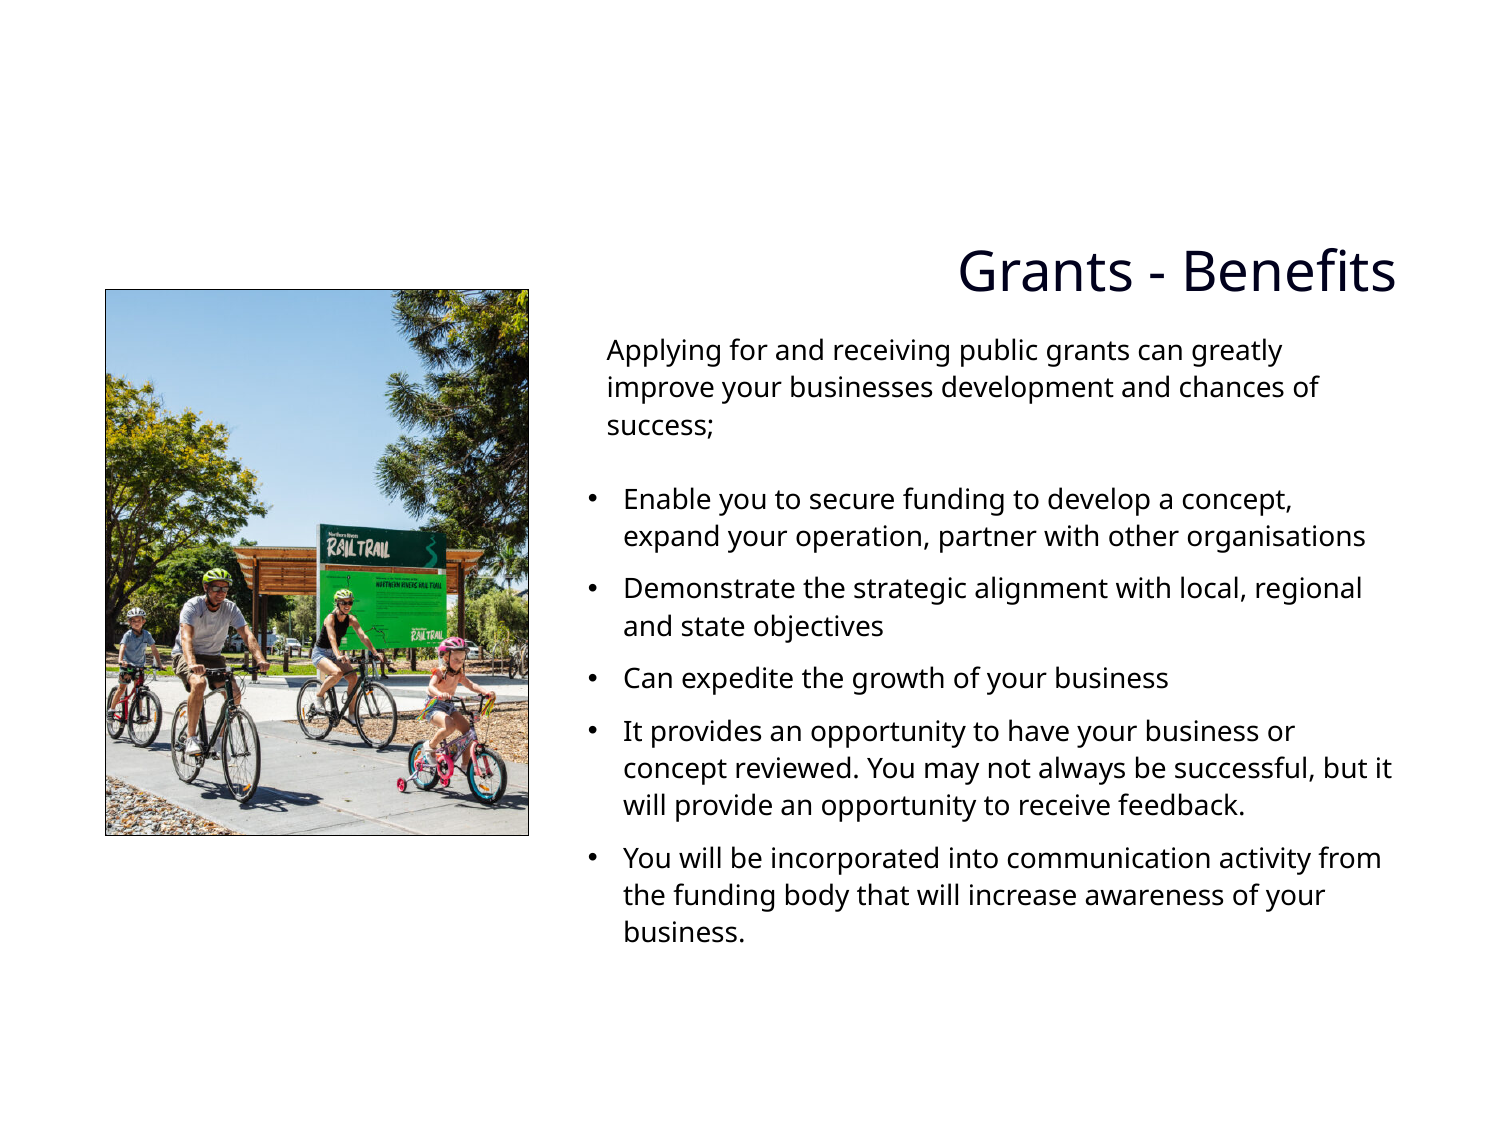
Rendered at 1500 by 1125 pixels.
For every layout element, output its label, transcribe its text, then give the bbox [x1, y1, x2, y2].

text_box Applying for and receiving public grants can greatly improve your businesses development and chances of success; Enable you to secure funding to develop a concept, expand your operation, partner with other organisations Demonstrate the strategic alignment with local, regional and state objectives Can expedite the growth of your business It provides an opportunity to have your business or concept reviewed. You may not always be successful, but it will provide an opportunity to receive feedback. You will be incorporated into communication activity from the funding body that will increase awareness of your business. [516, 321, 1409, 1022]
text_box Grants - Benefits [817, 251, 1409, 310]
picture [105, 288, 529, 836]
